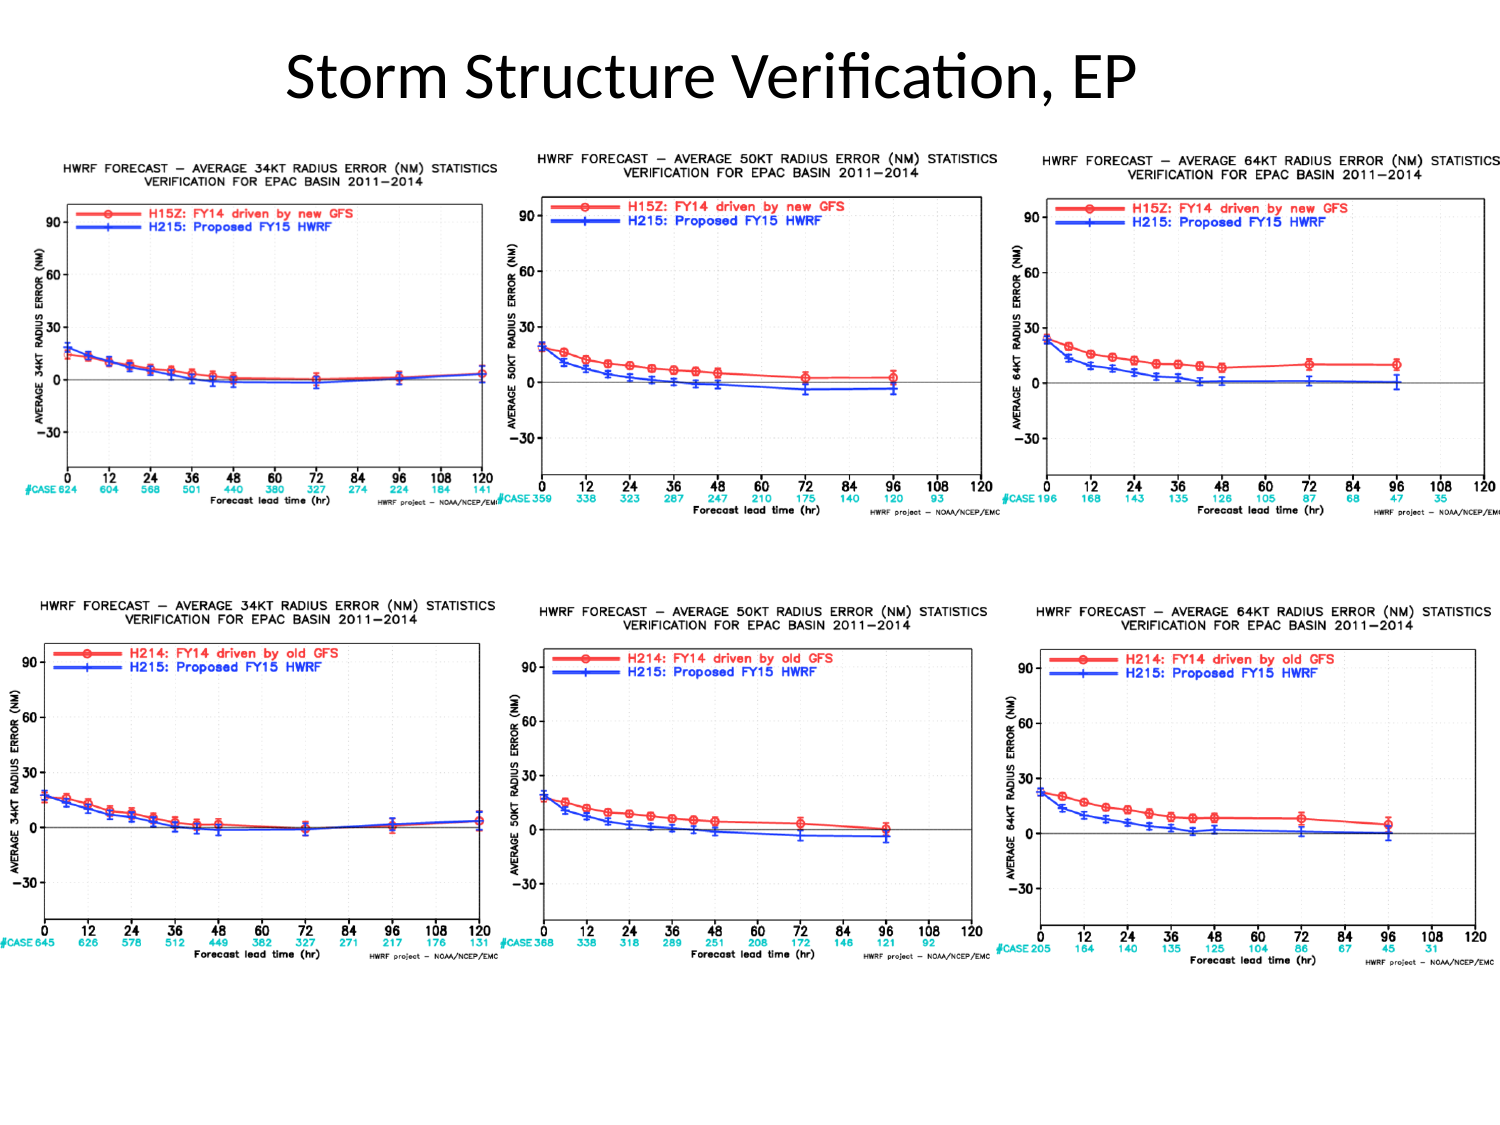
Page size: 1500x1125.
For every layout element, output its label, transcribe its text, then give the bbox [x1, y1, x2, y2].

picture [499, 605, 990, 960]
picture [25, 152, 1001, 516]
text_box Storm Structure Verification, EP [224, 24, 1200, 120]
picture [0, 599, 498, 960]
picture [1002, 153, 1500, 516]
picture [995, 605, 1494, 966]
